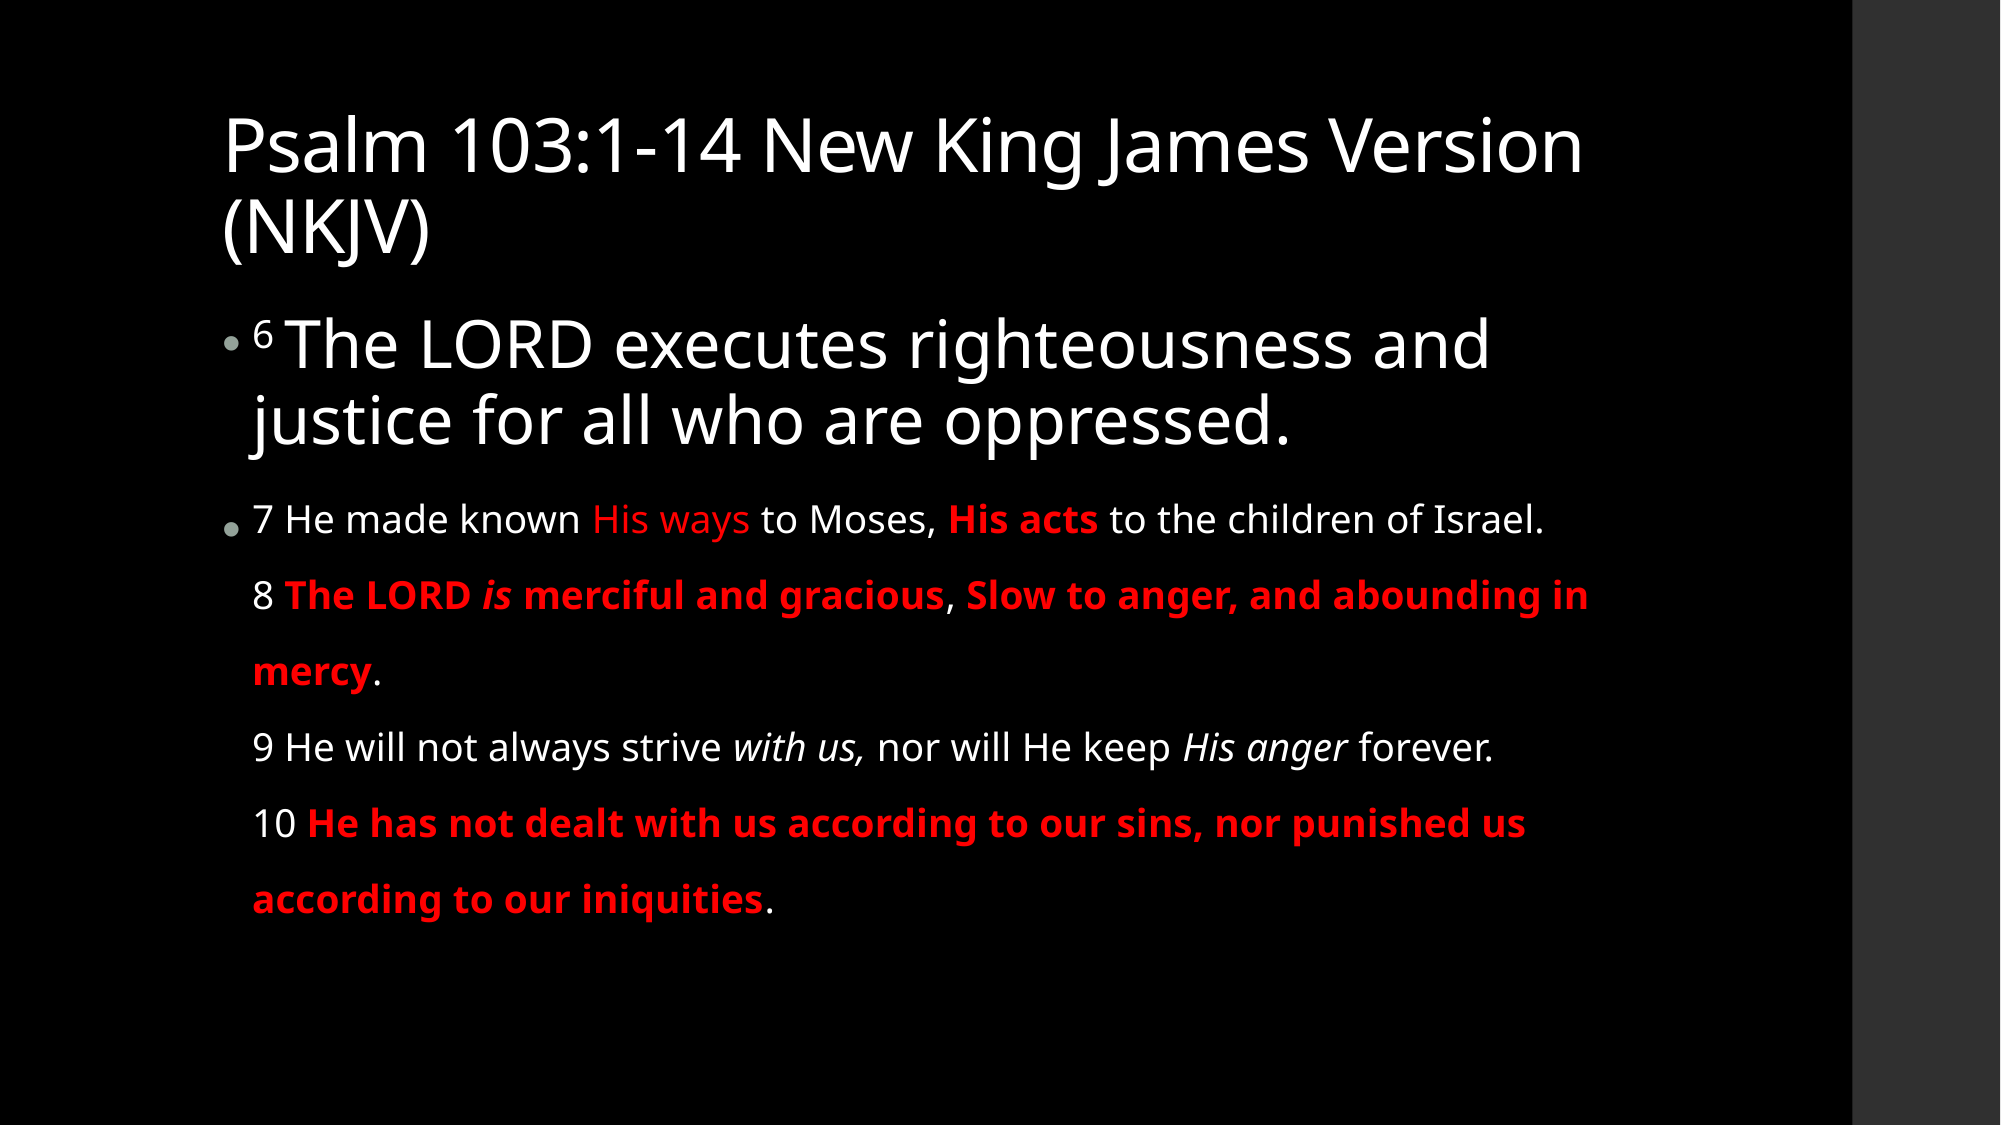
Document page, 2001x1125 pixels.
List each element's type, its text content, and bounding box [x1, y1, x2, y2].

title Psalm 103:1-14 New King James Version (NKJV) [206, 60, 1797, 278]
list 6 The Lord executes righteousness and justice for all who are oppressed. 7 He made known His ways to Moses, His acts to the children of Israel. 8 The Lord is merciful and gracious, Slow to anger, and abounding in mercy. 9 He will not always strive with us, nor will He keep His anger forever. 10 He has not dealt with us according to our sins, nor punished us according to our iniquities. [206, 299, 1617, 1014]
